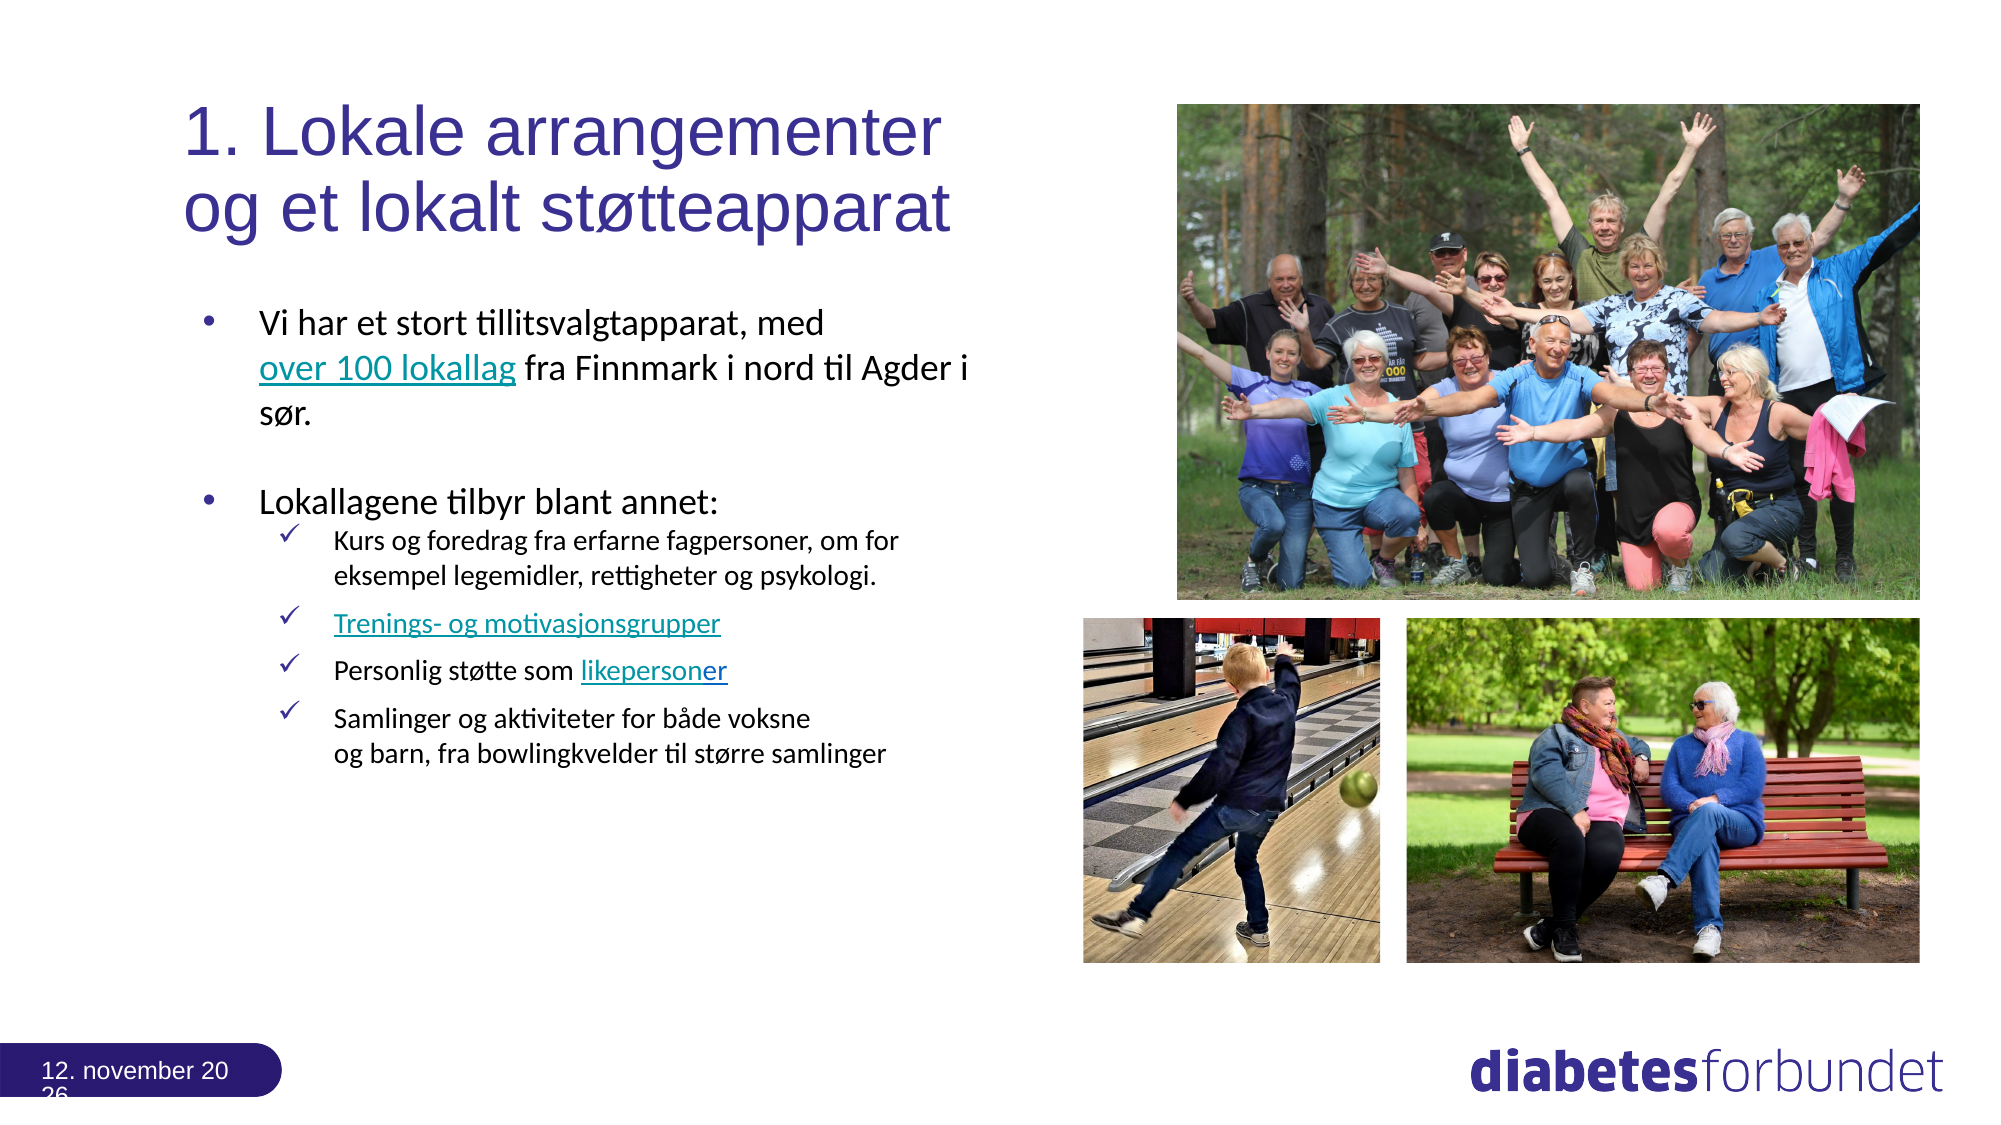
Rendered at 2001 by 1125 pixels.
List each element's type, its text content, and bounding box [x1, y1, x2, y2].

picture [0, 1043, 282, 1097]
picture [1406, 617, 1920, 963]
picture [1177, 104, 1920, 600]
subtitle Vi har et stort tillitsvalgtapparat, med over 100 lokallag fra Finnmark i nord til Agder i sør. Lokallagene tilbyr blant annet: Kurs og foredrag fra erfarne fagpersoner, om for eksempel legemidler, rettigheter og psykologi. Trenings- og motivasjonsgrupper Personlig støtte som likepersoner Samlinger og aktiviteter for både voksne og barn, fra bowlingkvelder til større samlinger [187, 290, 1000, 563]
picture [1083, 617, 1381, 963]
picture [1471, 1048, 1943, 1092]
title 1. Lokale arrangementer og et lokalt støtteapparat [168, 87, 1053, 255]
